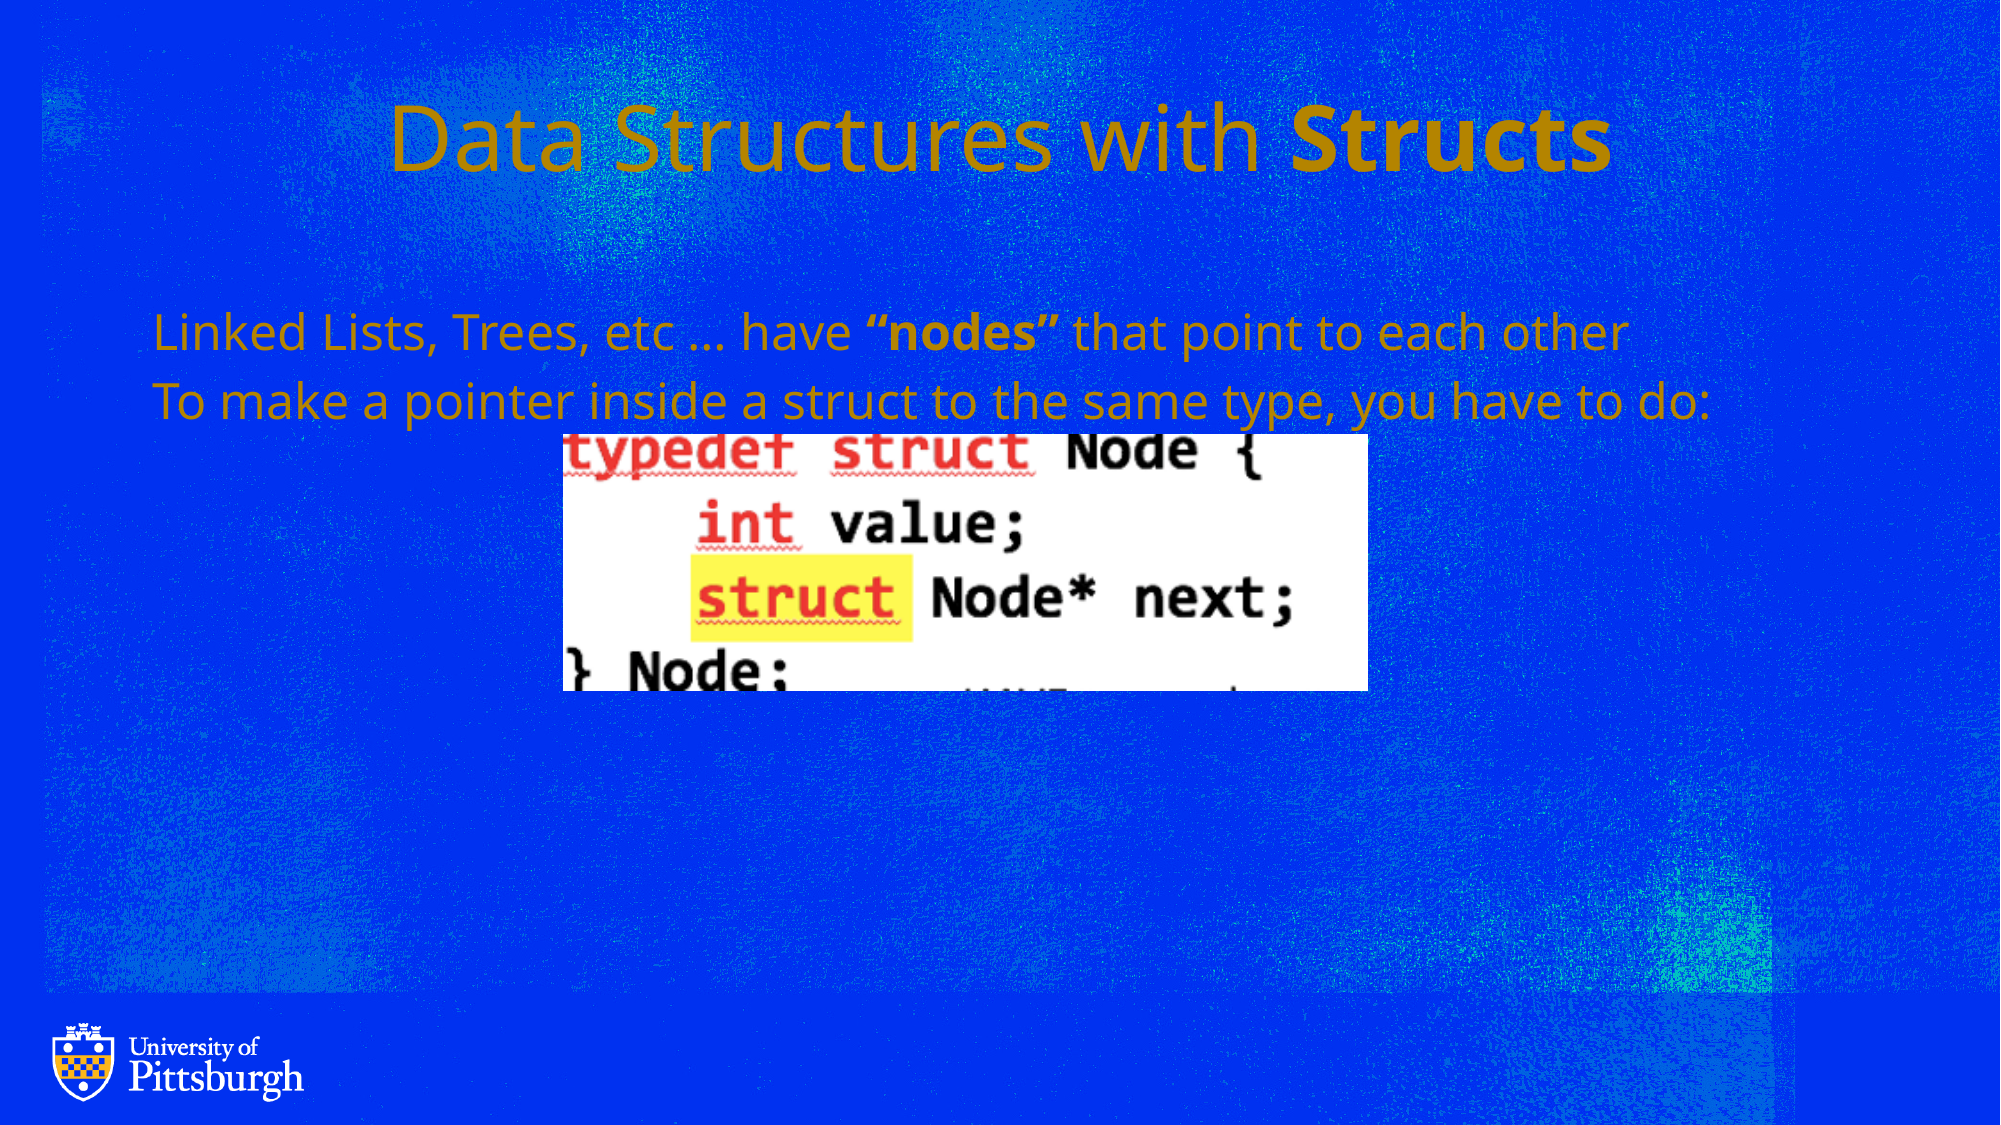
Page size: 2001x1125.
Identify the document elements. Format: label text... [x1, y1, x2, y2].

title Data Structures with Structs [137, 84, 1863, 278]
list Linked Lists, Trees, etc … have “nodes” that point to each other To make a pointer inside a struct to the same type, you have to do: [137, 299, 1863, 1014]
picture [0, 0, 2000, 1125]
